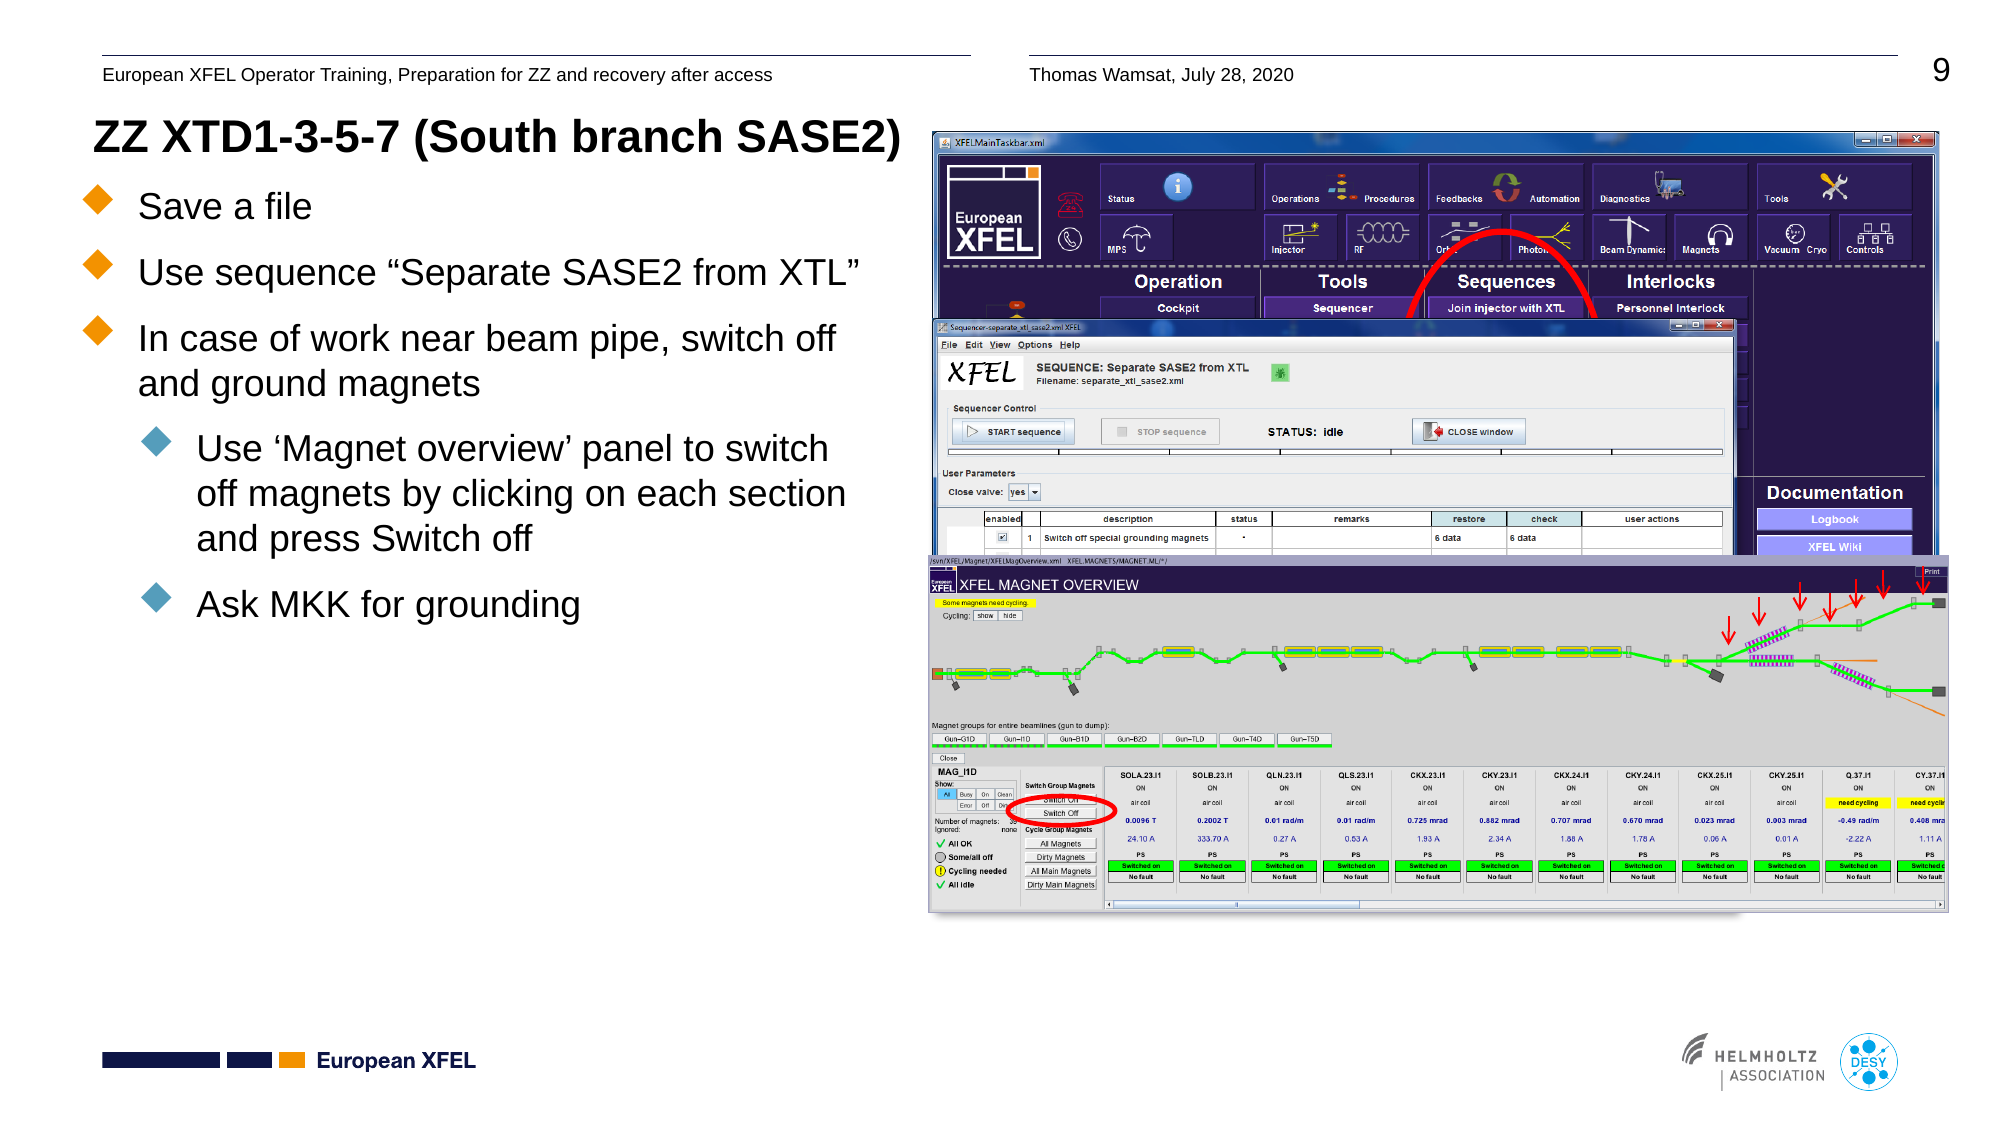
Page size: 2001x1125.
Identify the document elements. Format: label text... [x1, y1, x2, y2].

text_box Save a file Use sequence “Separate SASE2 from XTL” In case of work near beam pipe, switch off and ground magnets Use ‘Magnet overview’ panel to switch off magnets by clicking on each section and press Switch off Ask MKK for grounding [79, 181, 864, 1047]
picture [932, 318, 1738, 555]
title ZZ XTD1-3-5-7 (South branch SASE2) [92, 102, 1891, 162]
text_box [932, 131, 1940, 555]
picture [1840, 1033, 1898, 1091]
picture [1682, 1033, 1824, 1091]
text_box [928, 555, 1949, 913]
